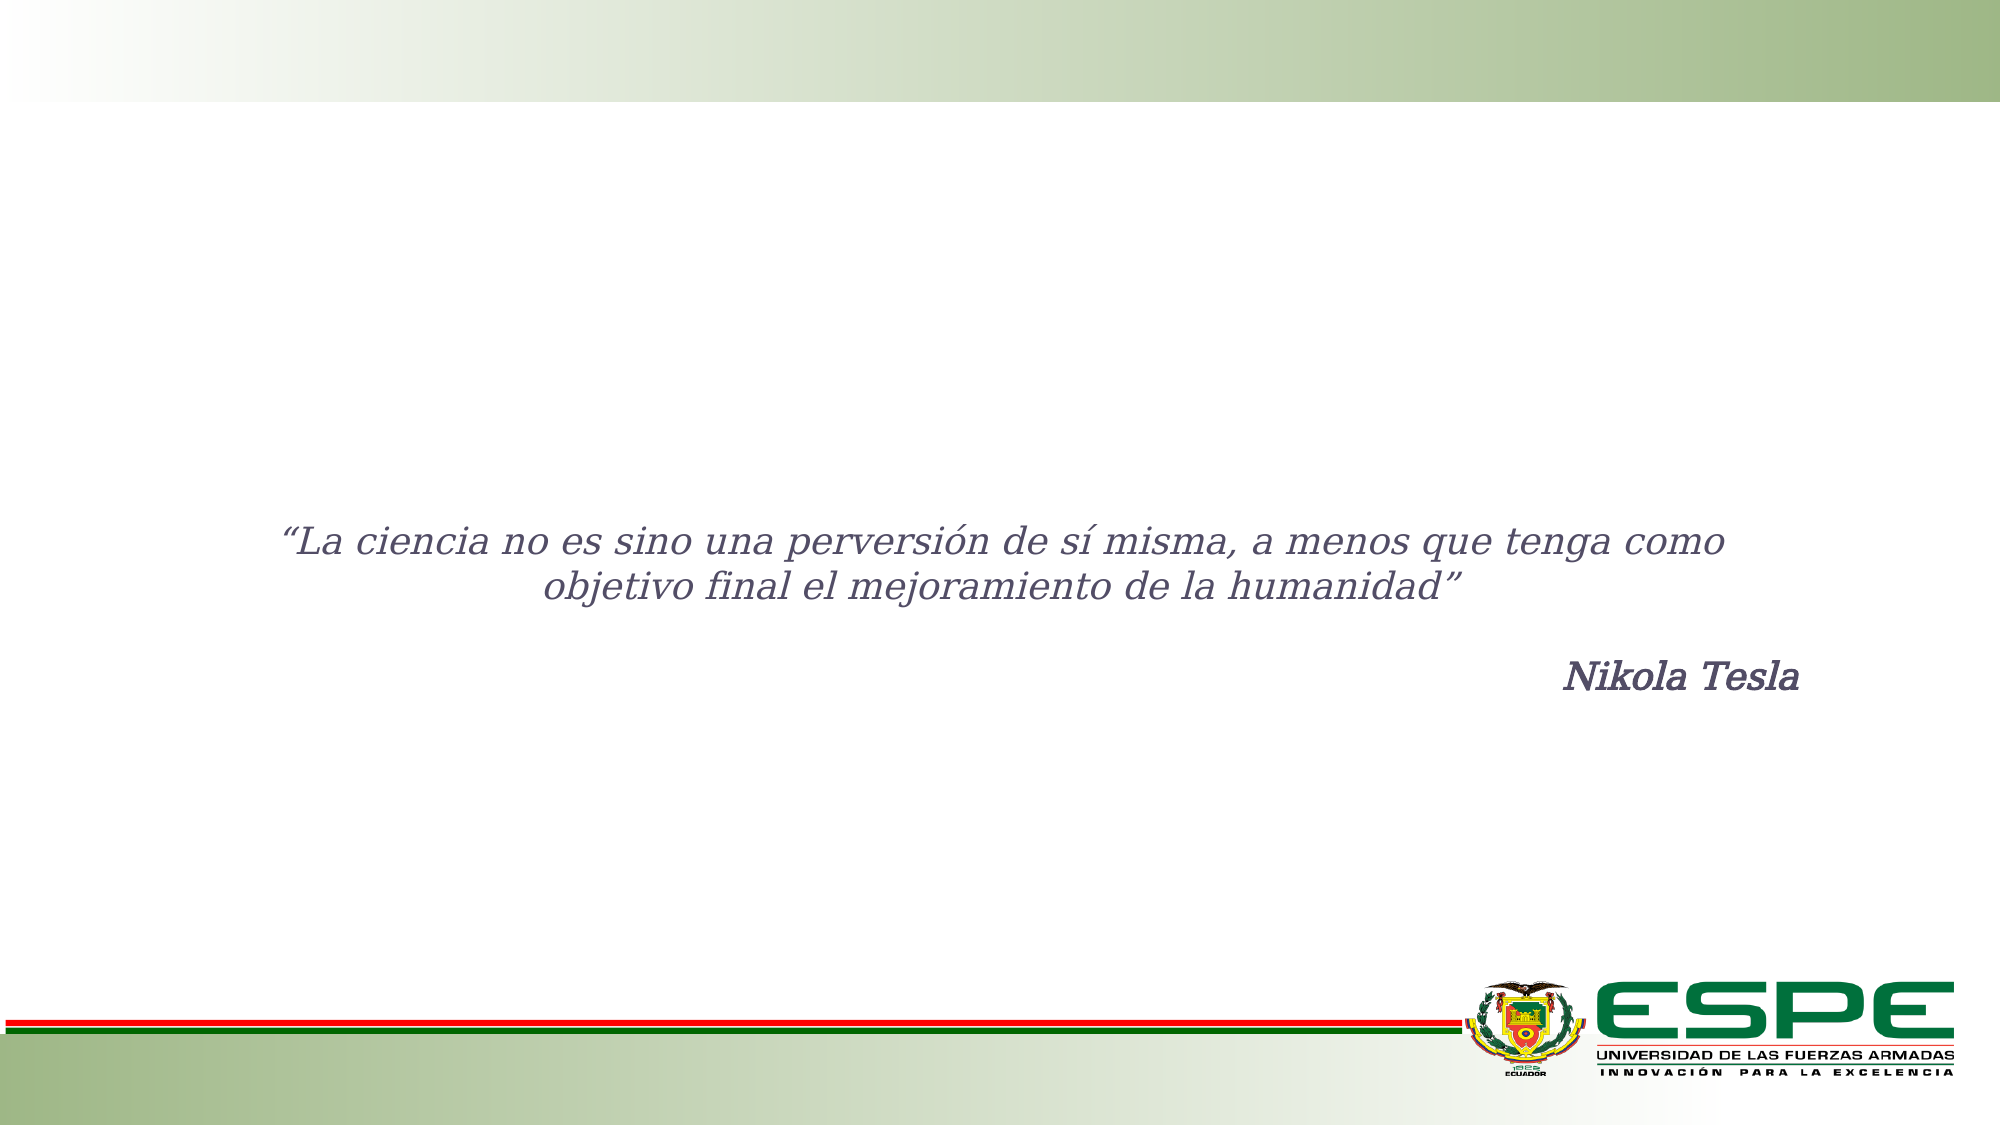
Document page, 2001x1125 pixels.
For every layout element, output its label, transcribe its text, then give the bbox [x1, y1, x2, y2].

text_box “La ciencia no es sino una perversión de sí misma, a menos que tenga como objetivo final el mejoramiento de la humanidad” Nikola Tesla [186, 509, 1814, 705]
picture [1465, 981, 1954, 1076]
